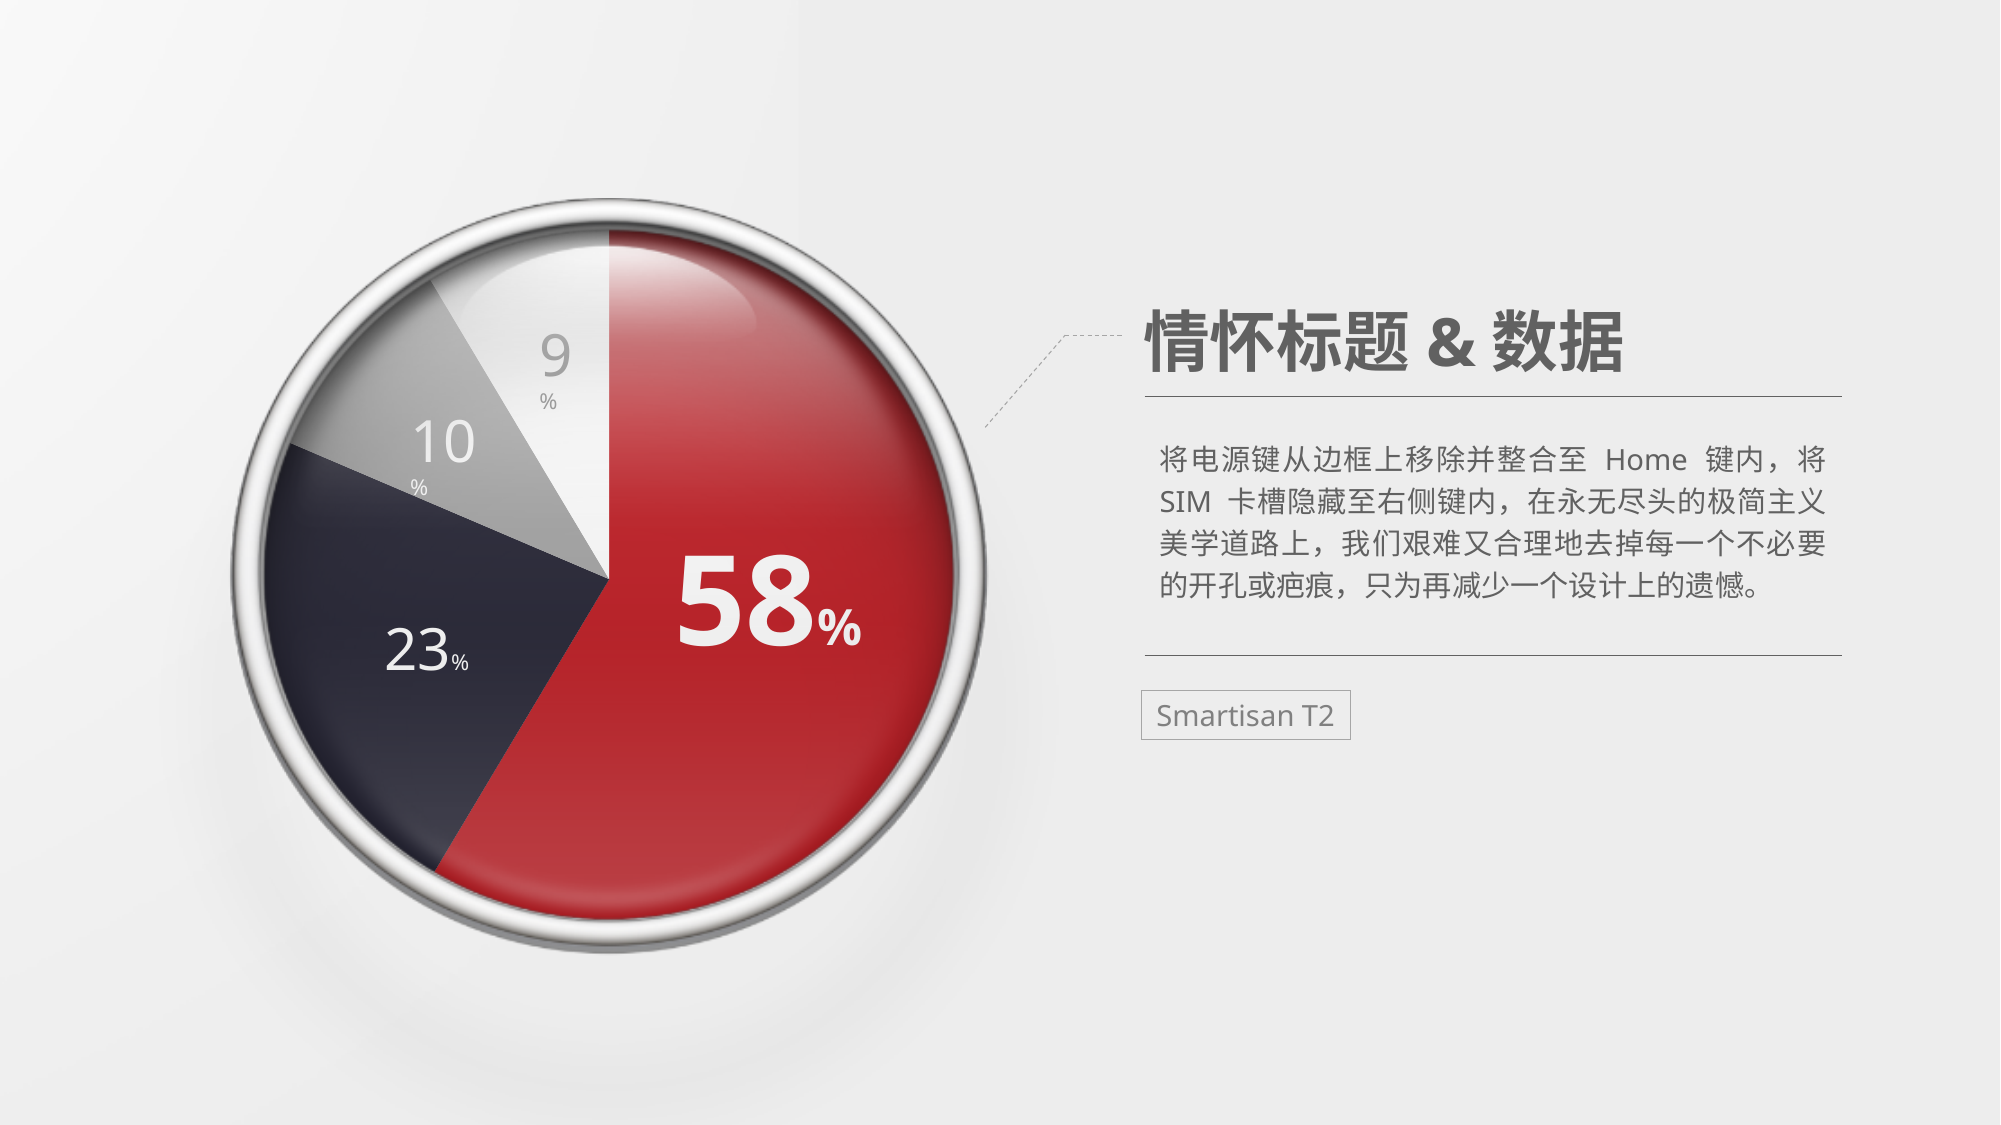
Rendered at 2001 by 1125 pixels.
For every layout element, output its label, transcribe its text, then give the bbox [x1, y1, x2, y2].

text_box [1144, 396, 1842, 656]
text_box Smartisan T2 [1141, 690, 1351, 740]
text_box 情怀标题&数据 [1128, 276, 1700, 388]
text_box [985, 334, 1066, 428]
picture [0, 0, 2000, 1125]
